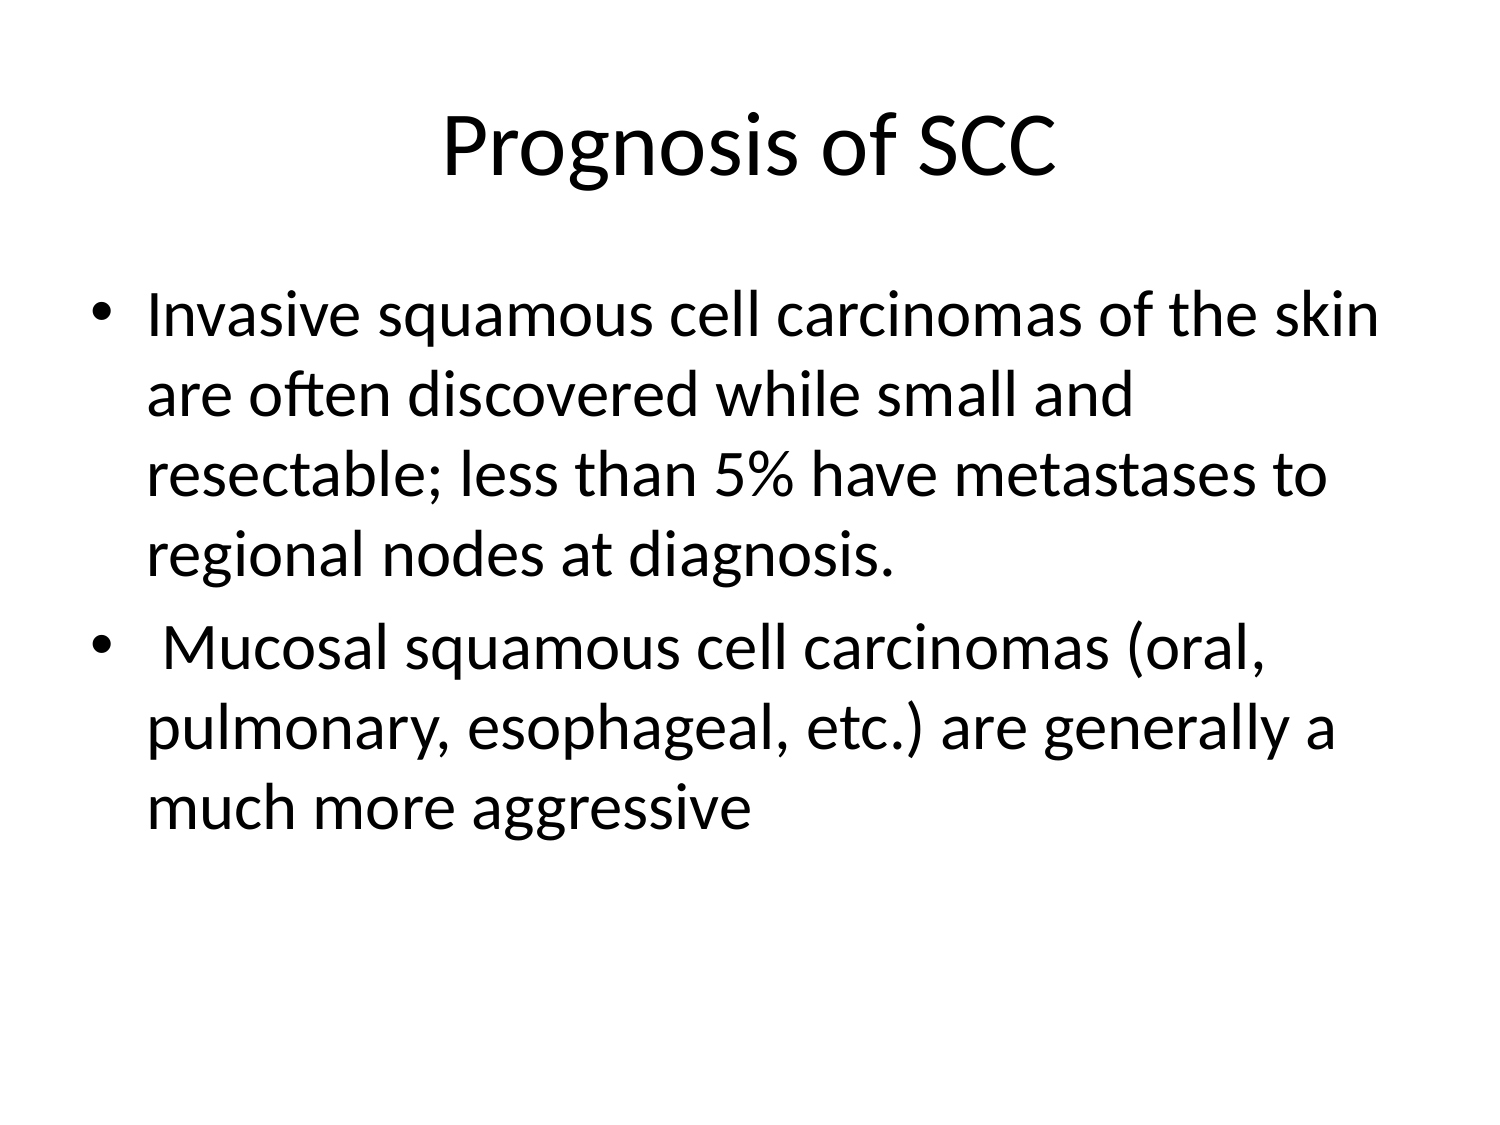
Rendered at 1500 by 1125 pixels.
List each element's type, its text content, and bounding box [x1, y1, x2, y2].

list Invasive squamous cell carcinomas of the skin are often discovered while small and resectable; less than 5% have metastases to regional nodes at diagnosis. Mucosal squamous cell carcinomas (oral, pulmonary, esophageal, etc.) are generally a much more aggressive [75, 262, 1425, 1035]
title Prognosis of SCC [75, 45, 1425, 233]
